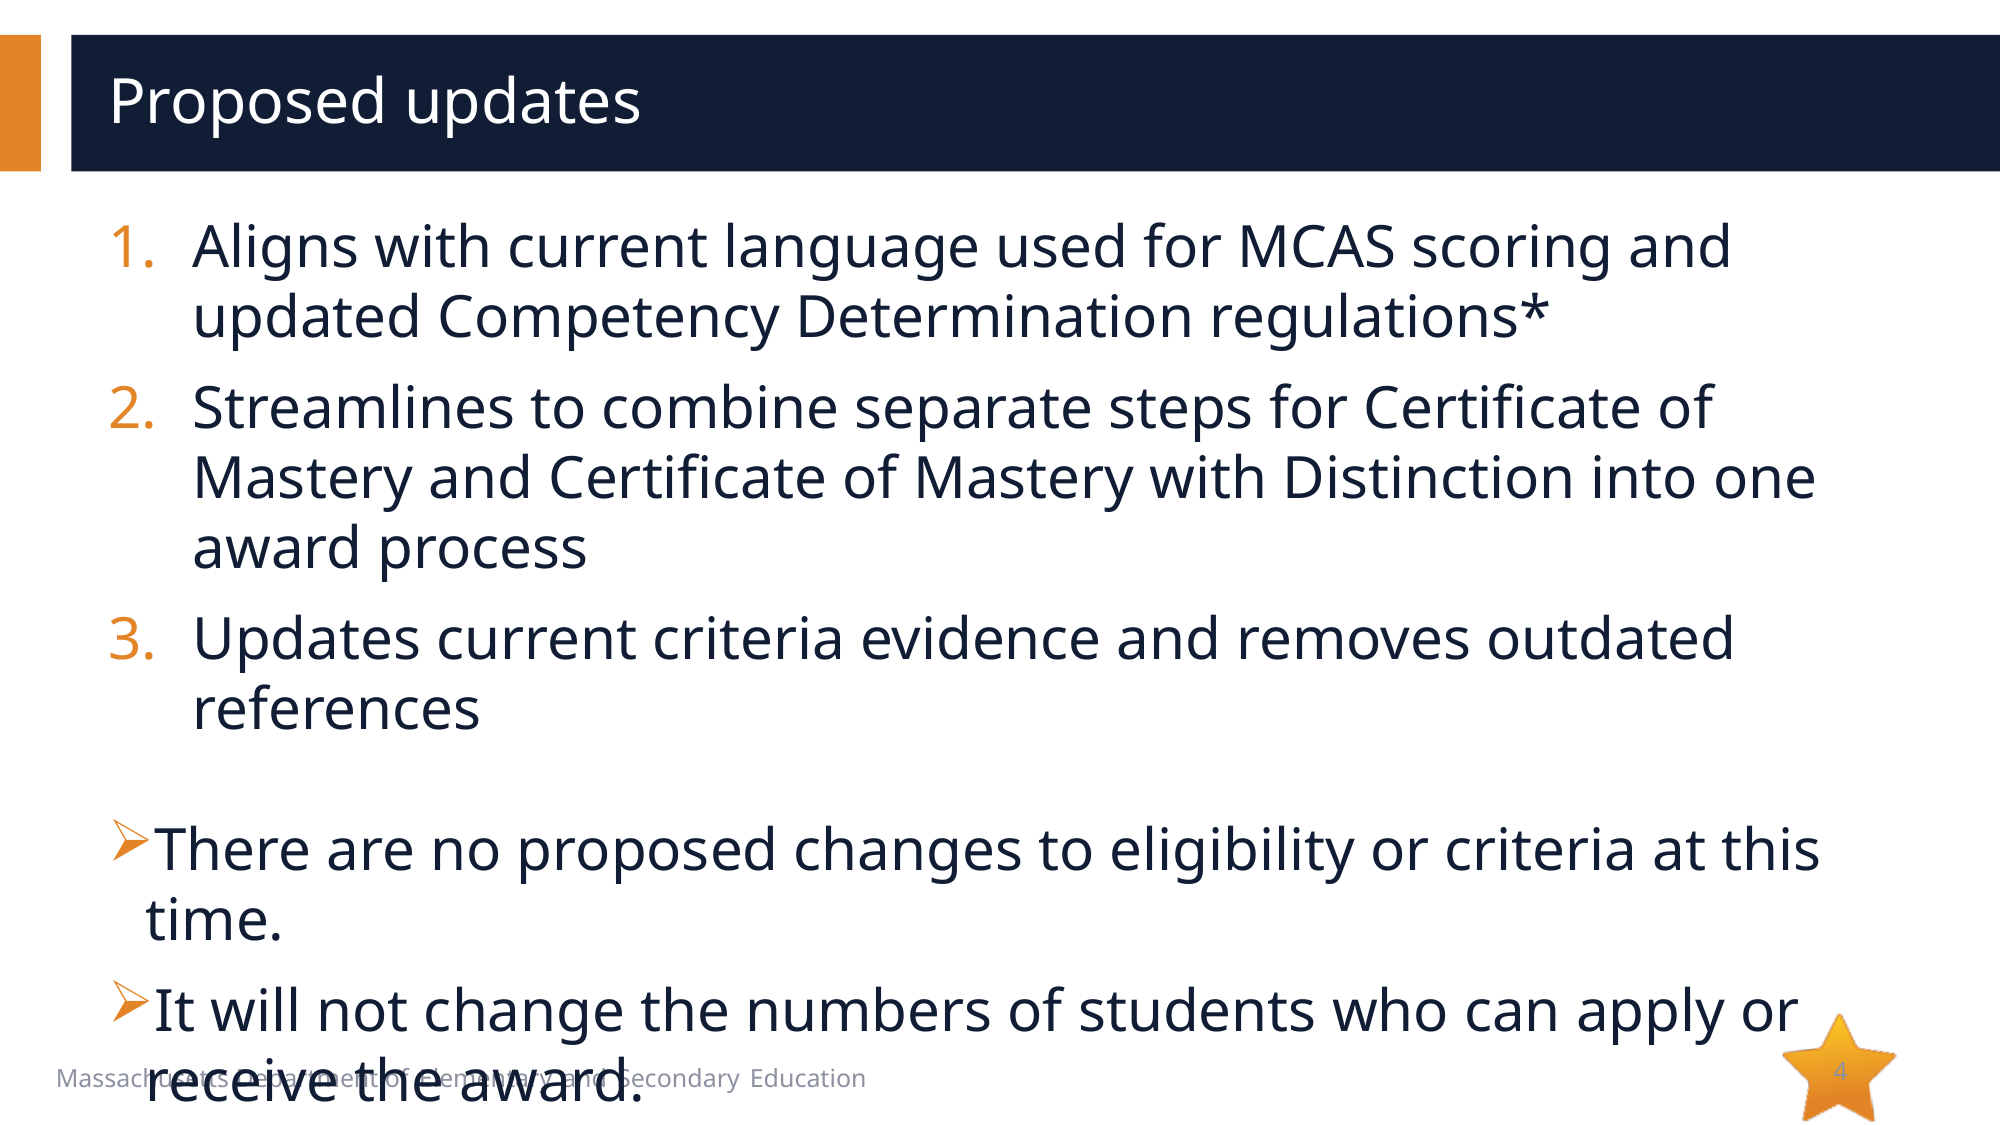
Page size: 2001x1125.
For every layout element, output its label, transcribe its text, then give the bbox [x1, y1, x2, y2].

title Proposed updates [93, 47, 1959, 159]
list Aligns with current language used for MCAS scoring and updated Competency Determination regulations* Streamlines to combine separate steps for Certificate of Mastery and Certificate of Mastery with Distinction into one award process Updates current criteria evidence and removes outdated references There are no proposed changes to eligibility or criteria at this time. It will not change the numbers of students who can apply or receive the award. *Updated language will also be reflected in Seal of Biliteracy criteria. [93, 201, 1959, 1031]
picture [1775, 1031, 1909, 1125]
slide_number 4 [1412, 1042, 1863, 1103]
